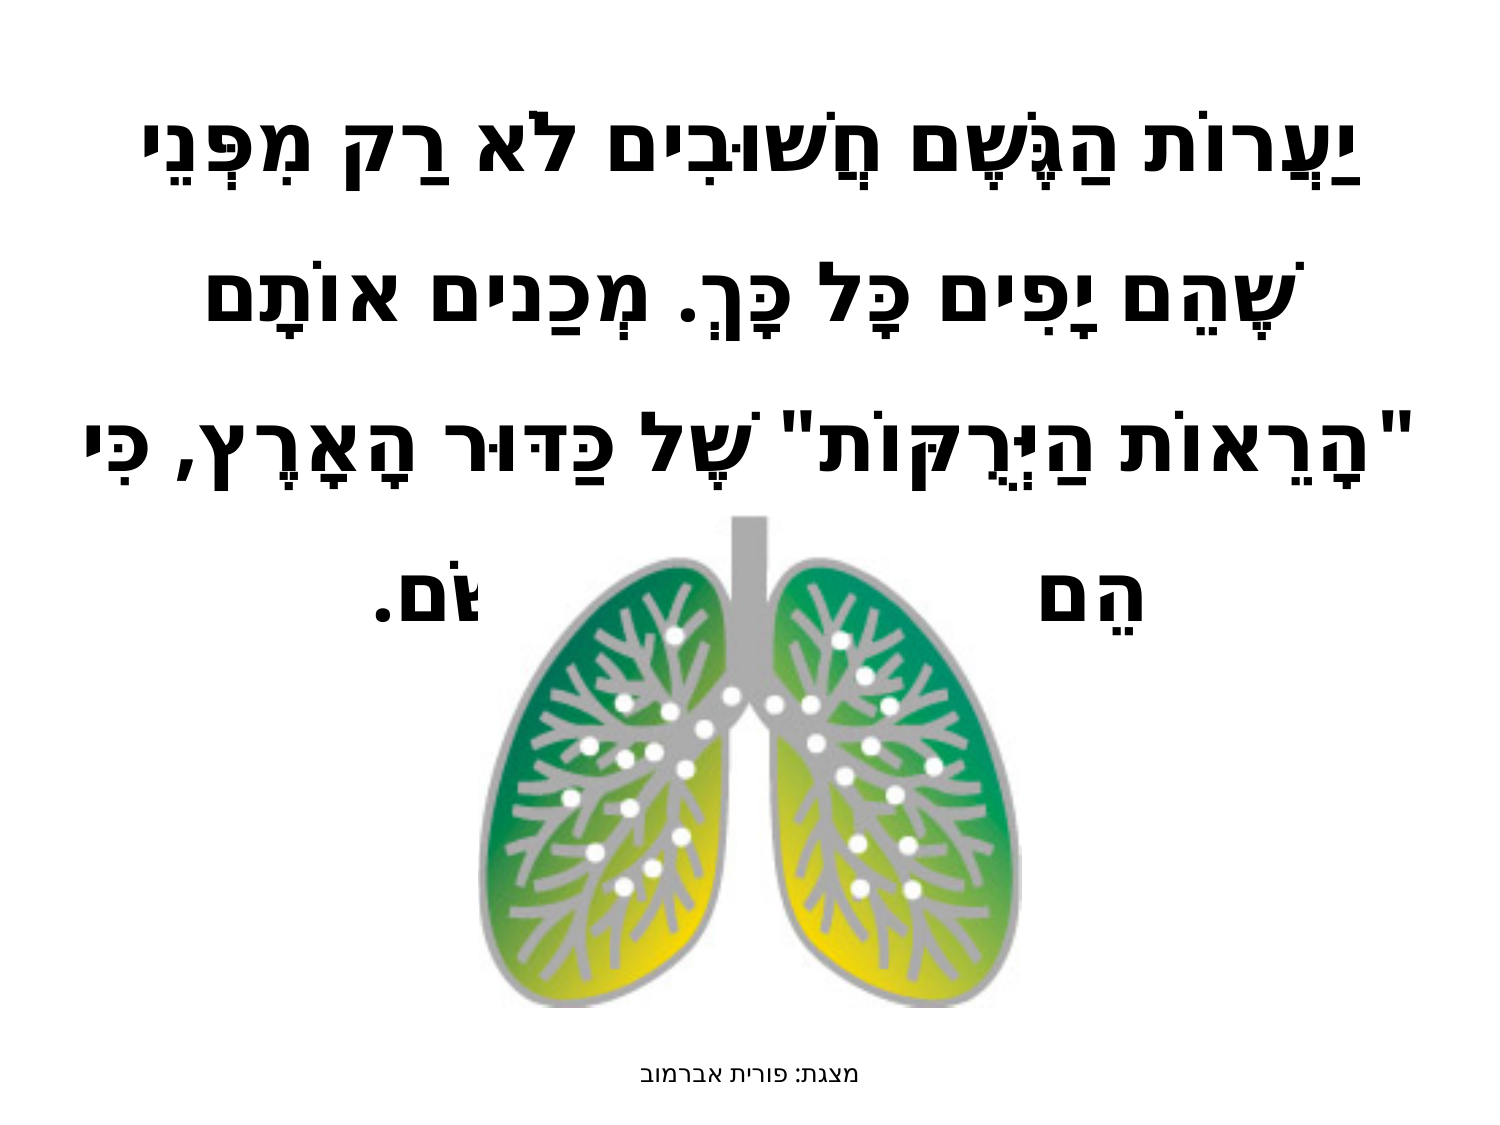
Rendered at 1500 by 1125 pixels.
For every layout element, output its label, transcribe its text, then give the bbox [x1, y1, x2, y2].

picture [478, 514, 1022, 1008]
footer מצגת: פורית אברמוב [512, 1042, 988, 1103]
subtitle יַעֲרוֹת הַגֶּשֶׁם חֲשׁוּבִים לֹא רַק מִפְּנֵי שֶׁהֵם יָפִים כָּל כָּךְ. מְכַנים אוֹתָם "הָרֵאוֹת הַיְּרֻקּוֹת" שֶׁל כַּדּוּר הָאָרֶץ, כִּי הֵם עוֹזְרִים לָנוּ לִנְשֹׁם. [29, 30, 1471, 228]
